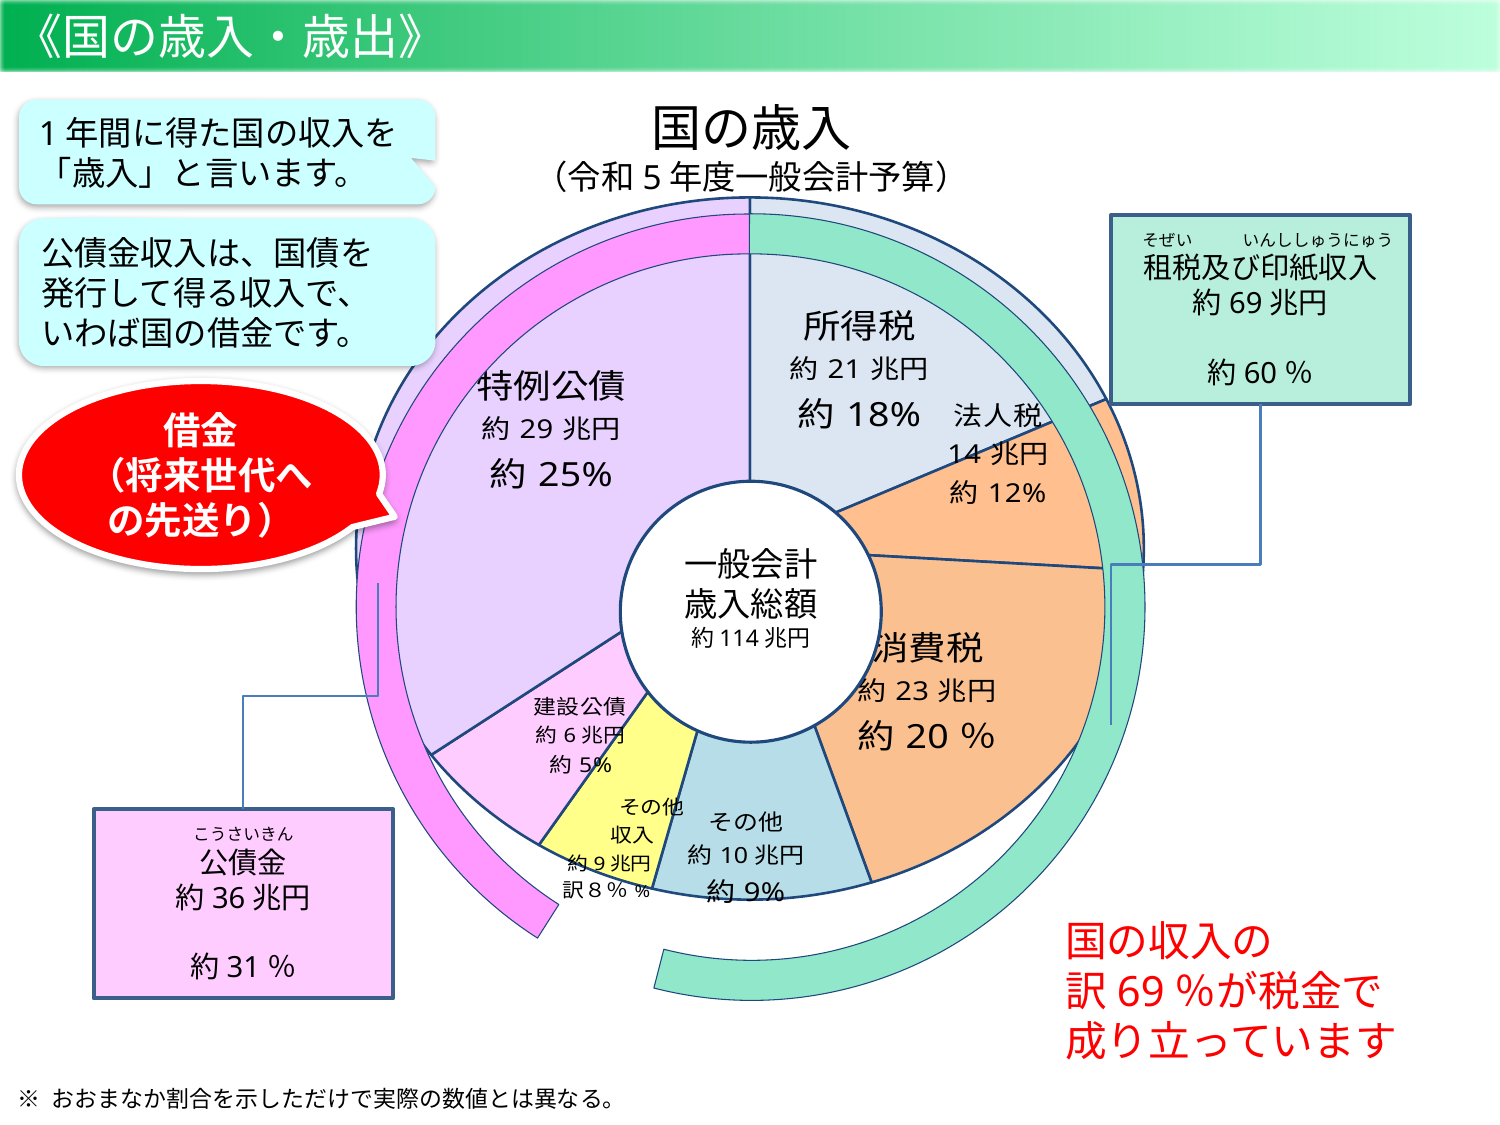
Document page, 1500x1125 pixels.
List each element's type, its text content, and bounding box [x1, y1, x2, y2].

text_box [1110, 214, 1411, 726]
text_box 公債金収入は、国債を 発行して得る収入で、 いわば国の借金です。 [18, 217, 97, 366]
text_box 国の収入の 訳69％が税金で 成り立っています [1050, 906, 1469, 1072]
text_box ※ おおまなか割合を示しただけで実際の数値とは異なる。 [3, 1077, 1154, 1120]
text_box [93, 582, 394, 999]
text_box 借金 （将来世代への先送り） [15, 394, 97, 556]
text_box 1年間に得た国の収入を 「歳入」と言います。 [18, 99, 97, 205]
chart [102, 59, 1398, 1014]
text_box 《国の歳入・歳出》 [4, 5, 1497, 67]
